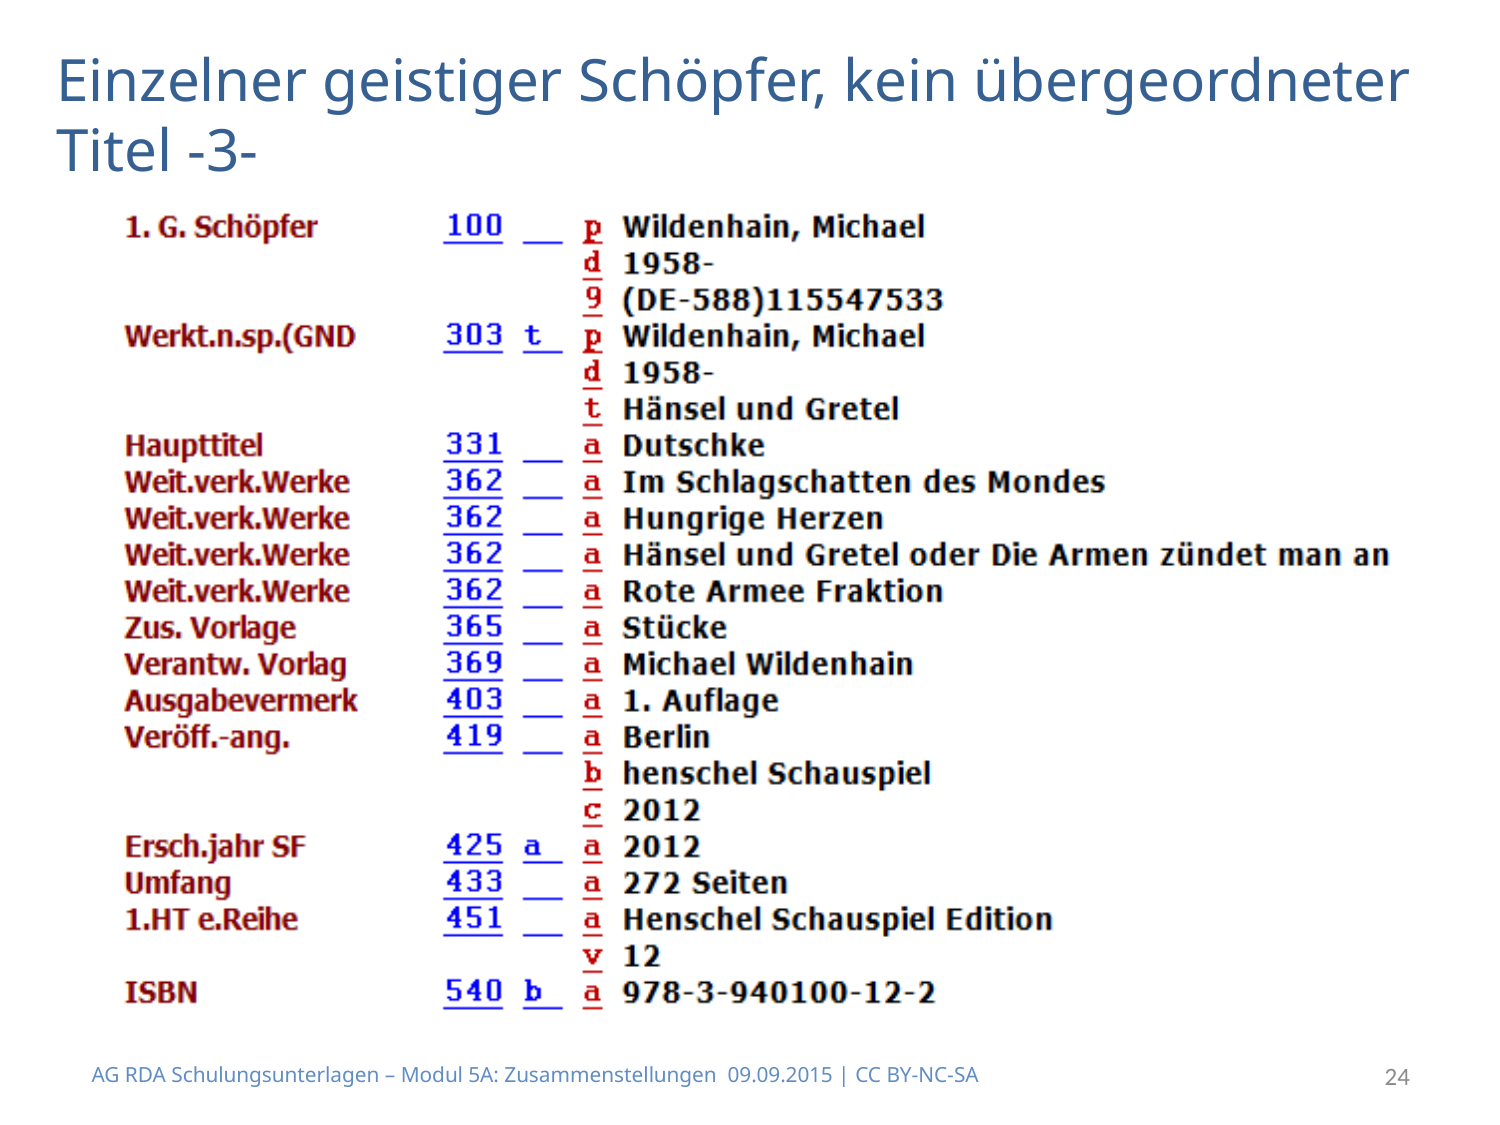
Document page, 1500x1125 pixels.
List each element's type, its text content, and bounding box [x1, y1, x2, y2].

picture [116, 207, 1400, 1012]
footer AG RDA Schulungsunterlagen – Modul 5A: Zusammenstellungen 09.09.2015 | CC BY-NC-SA [76, 1045, 1176, 1106]
title Einzelner geistiger Schöpfer, kein übergeordneter Titel -3- [41, 30, 1483, 197]
slide_number 24 [1187, 1045, 1425, 1106]
